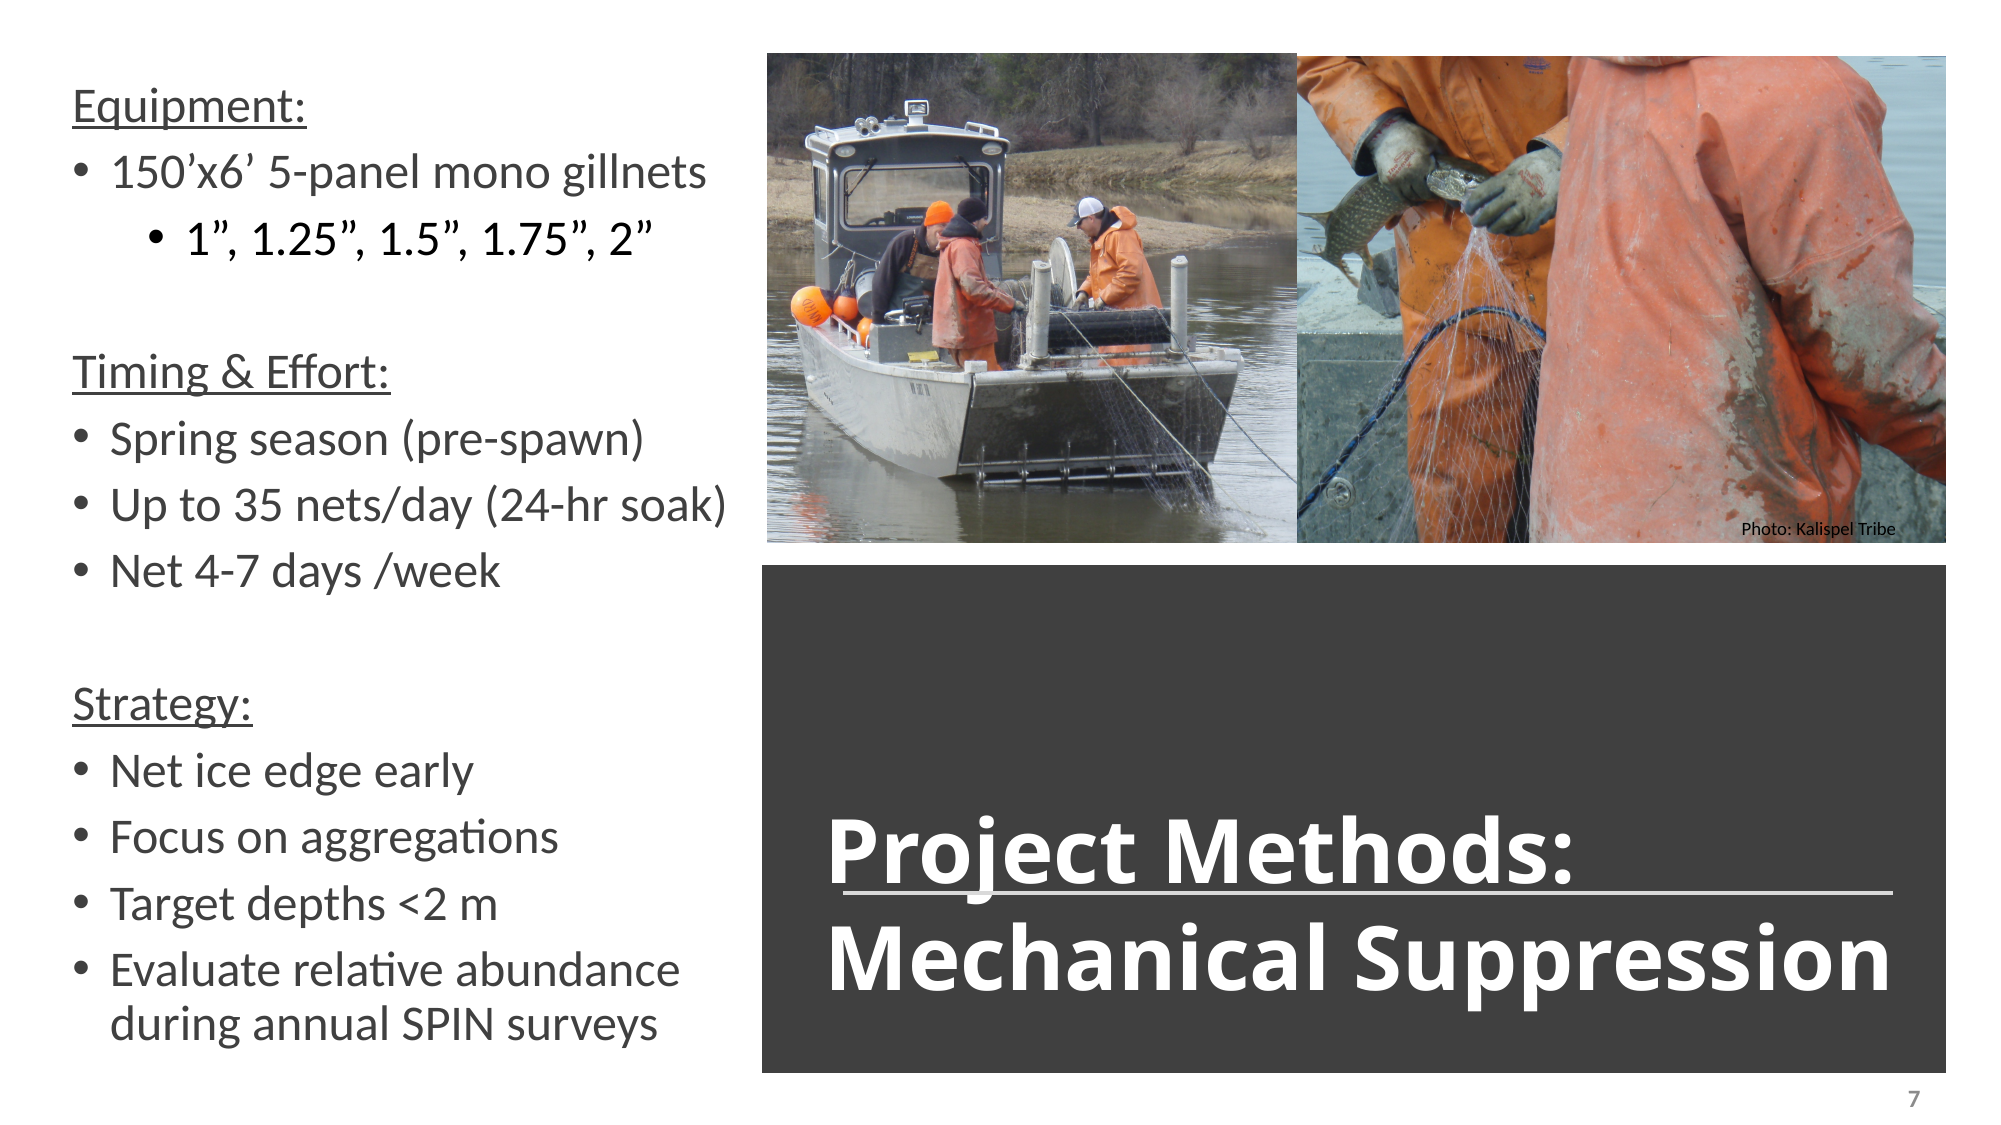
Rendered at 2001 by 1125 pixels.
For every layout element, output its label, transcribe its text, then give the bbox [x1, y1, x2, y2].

text_box Project Methods: Mechanical Suppression [809, 768, 1930, 1018]
picture [767, 53, 1946, 543]
text_box [771, 575, 1937, 1064]
slide_number 7 [1485, 1072, 1936, 1123]
text_box Equipment: 150’x6’ 5-panel mono gillnets 1”, 1.25”, 1.5”, 1.75”, 2” Timing & Effort: Spring season (pre-spawn) Up to 35 nets/day (24-hr soak) Net 4-7 days /week Strategy: Net ice edge early Focus on aggregations Target depths <2 m Evaluate relative abundance during annual SPIN surveys [19, 41, 746, 1090]
text_box Photo: Kalispel Tribe [1726, 543, 1946, 547]
